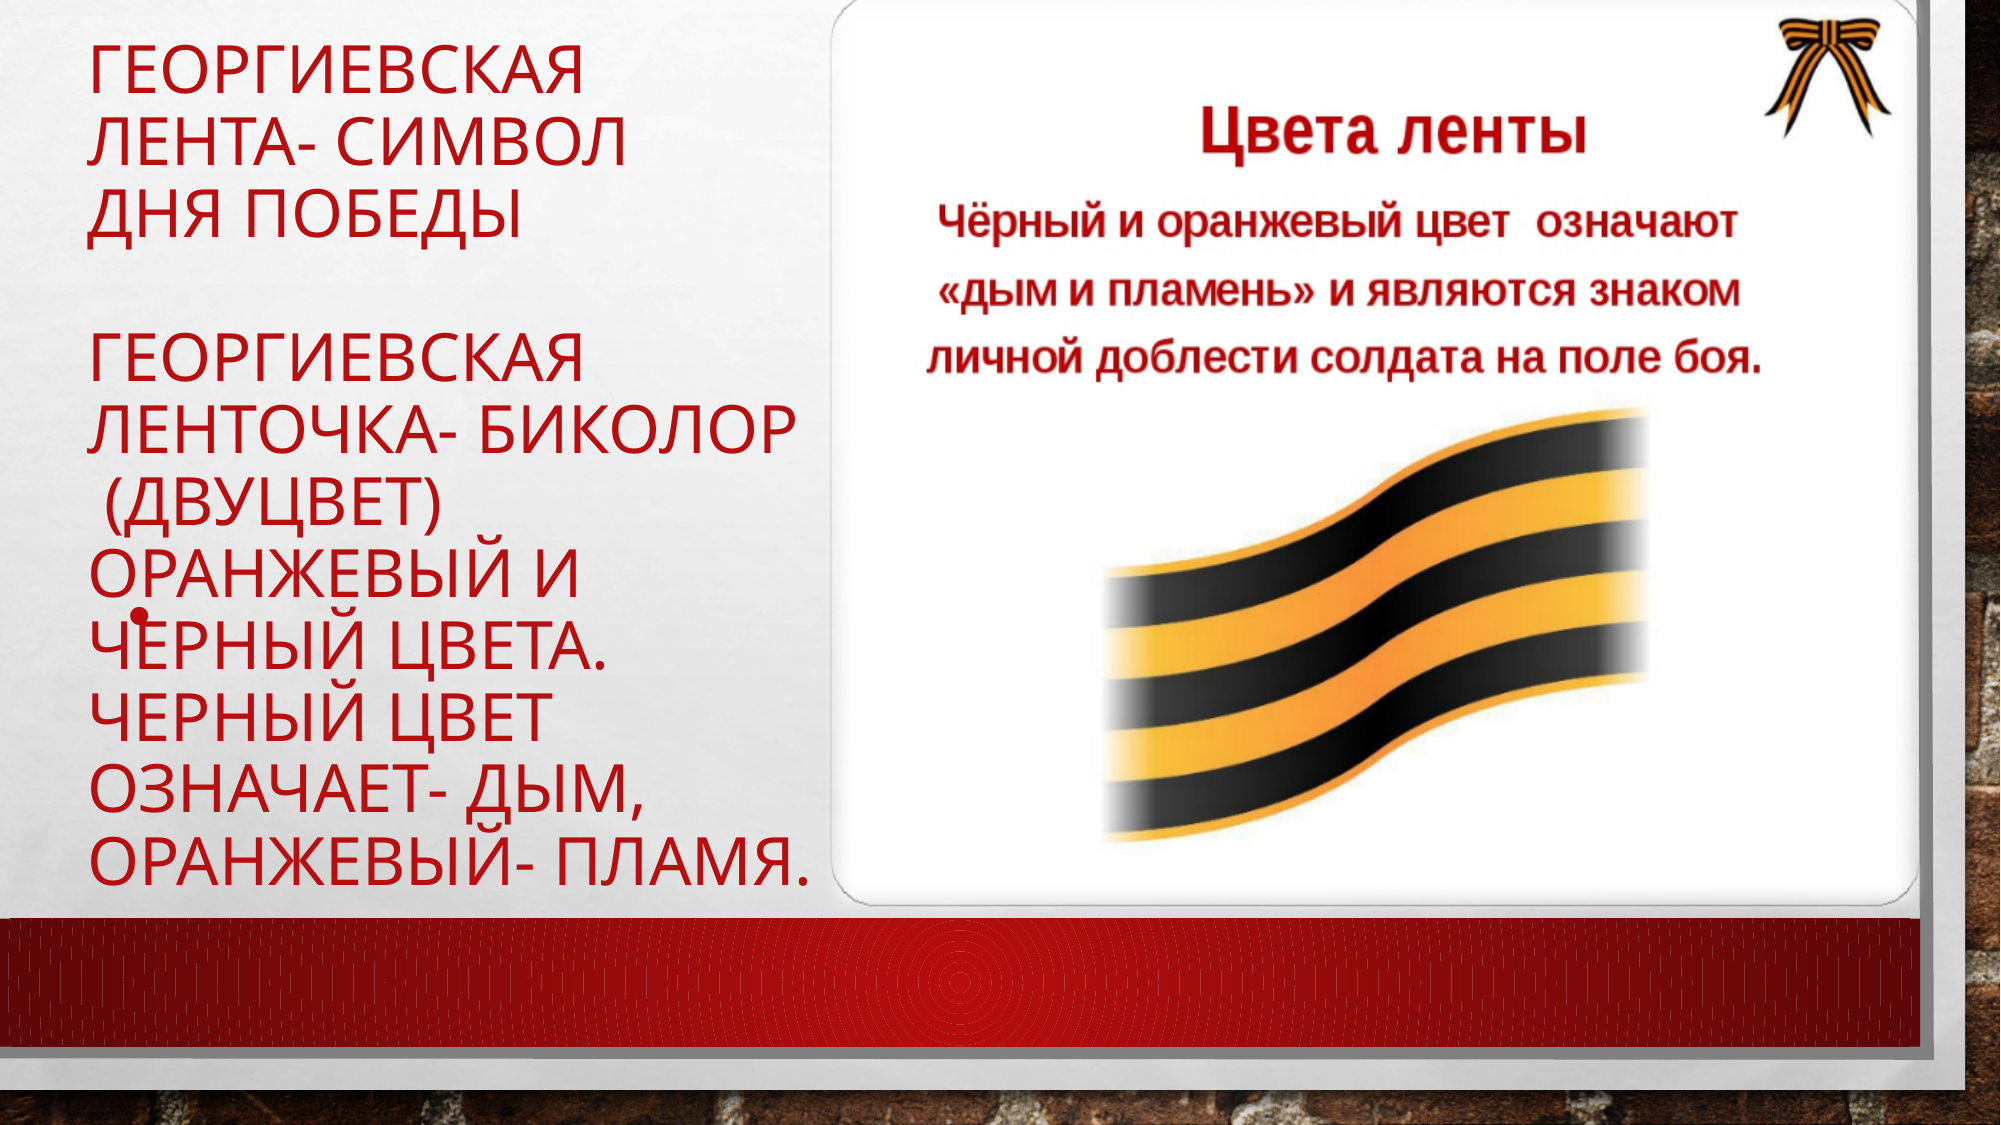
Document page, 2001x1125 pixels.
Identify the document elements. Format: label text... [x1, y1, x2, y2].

picture [0, 0, 2000, 1125]
list [112, 338, 822, 882]
title Георгиевская лента- символ Дня Победы Георгиевская ленточка- биколор (двуцвет) Оранжевый и черный цвета. Черный цвет означает- дым, Оранжевый- пламя. [72, 0, 840, 991]
picture [822, 0, 1928, 919]
